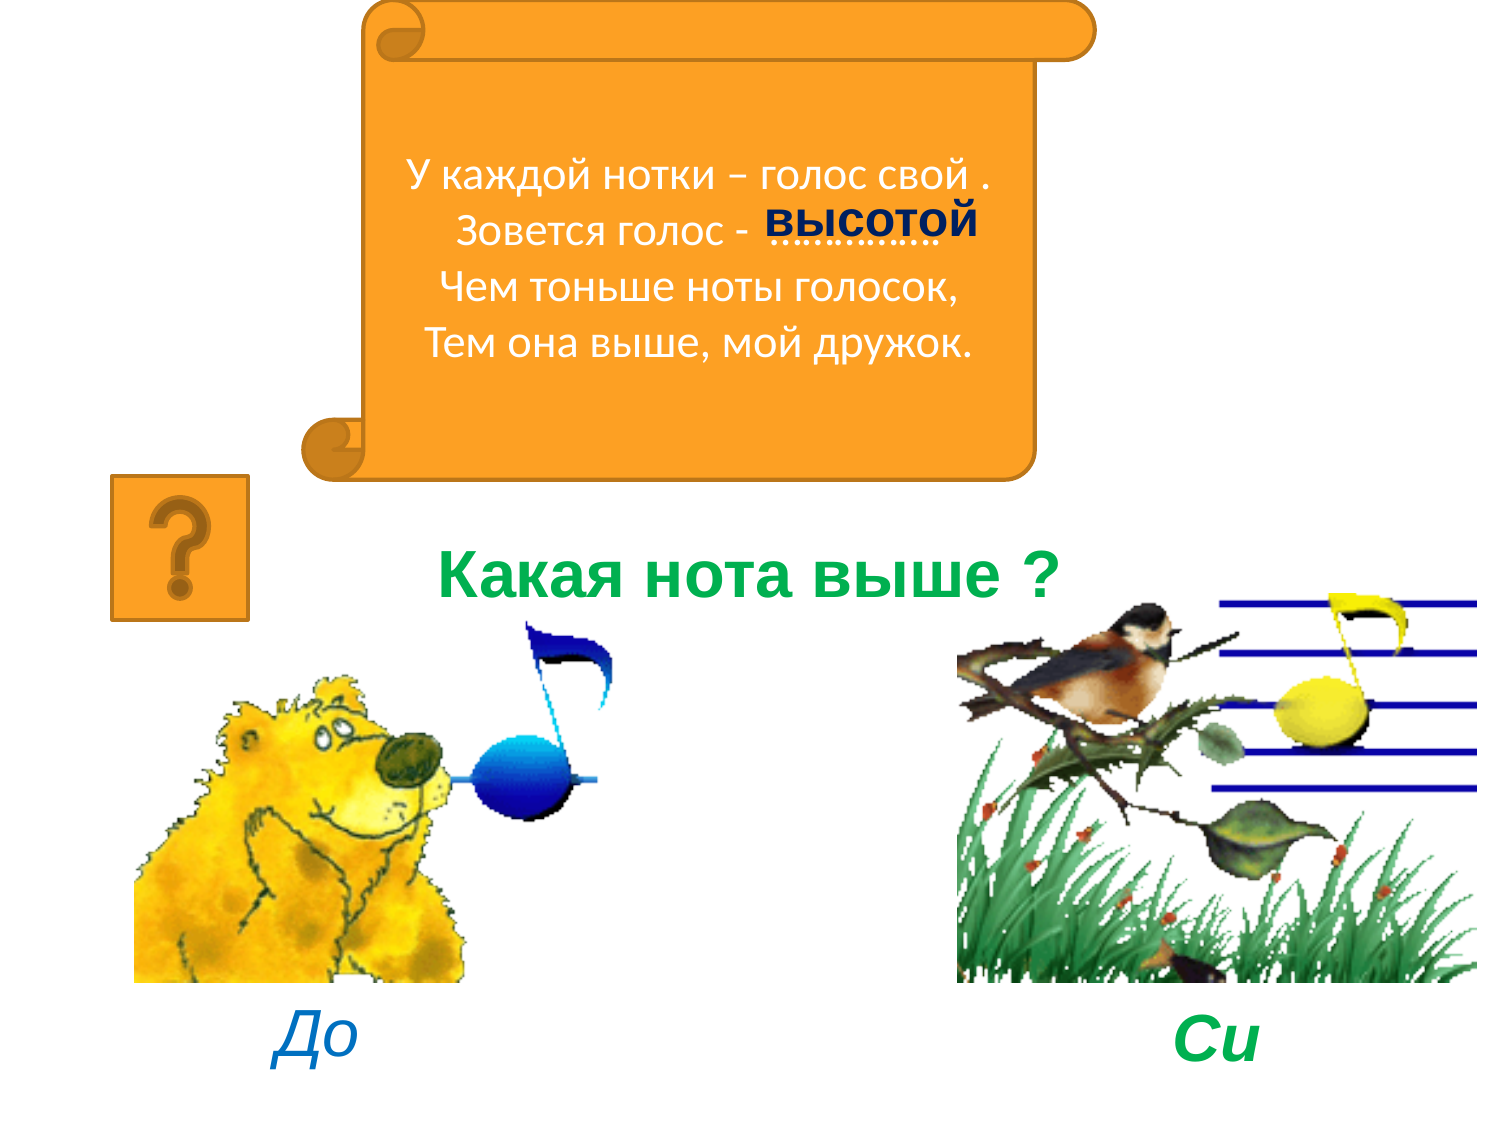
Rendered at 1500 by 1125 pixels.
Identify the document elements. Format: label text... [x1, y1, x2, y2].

text_box [110, 474, 250, 622]
picture [957, 592, 1477, 983]
text_box высотой [748, 179, 995, 255]
text_box Какая нота выше ? [423, 523, 1077, 619]
text_box У каждой нотки – голос свой . Зовется голос - ……………. Чем тоньше ноты голосок, Тем она выше, мой дружок. [301, 0, 1097, 482]
text_box До [261, 990, 375, 1077]
text_box Си [1157, 990, 1277, 1082]
picture [133, 619, 618, 983]
